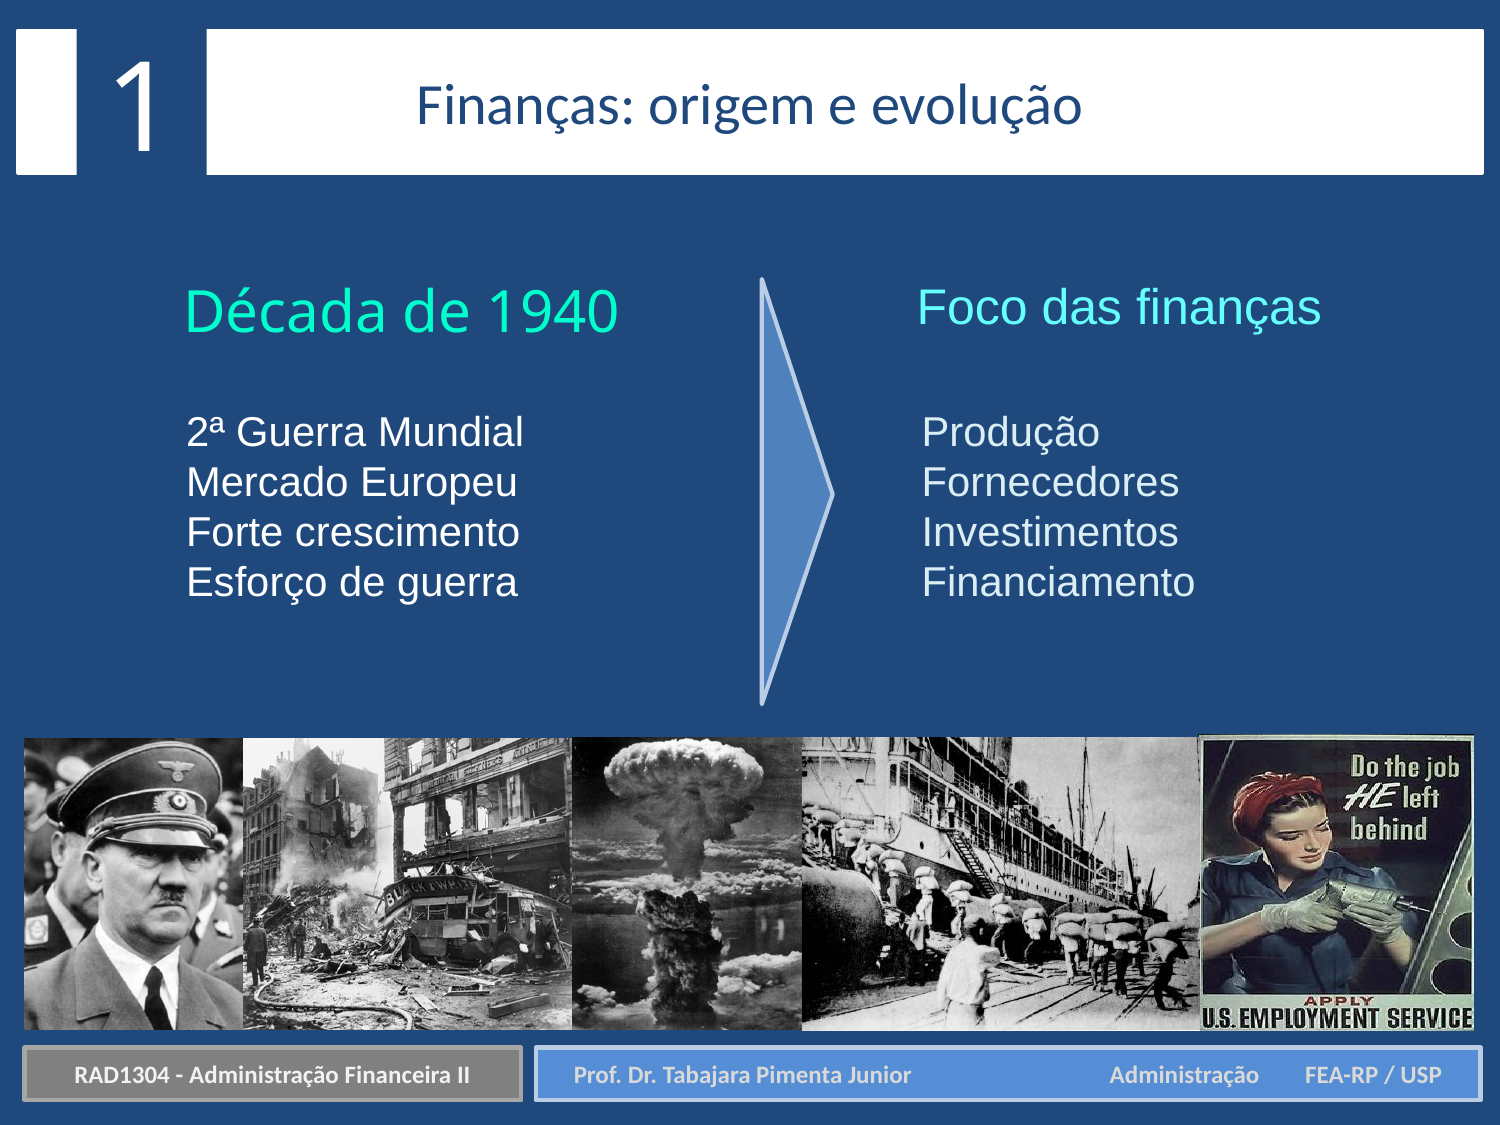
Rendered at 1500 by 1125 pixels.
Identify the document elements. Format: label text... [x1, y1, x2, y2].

text_box 2ª Guerra Mundial Mercado Europeu Forte crescimento Esforço de guerra [171, 397, 750, 612]
text_box Década de 1940 [112, 267, 691, 352]
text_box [23, 734, 1474, 1032]
text_box [759, 276, 835, 707]
text_box Foco das finanças [894, 267, 1344, 342]
text_box Finanças: origem e evolução [348, 58, 1152, 144]
text_box [16, 29, 76, 175]
text_box Produção Fornecedores Investimentos Financiamento [906, 397, 1417, 612]
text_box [24, 1047, 1493, 1101]
text_box [207, 29, 1484, 175]
text_box 1 [76, 19, 207, 184]
